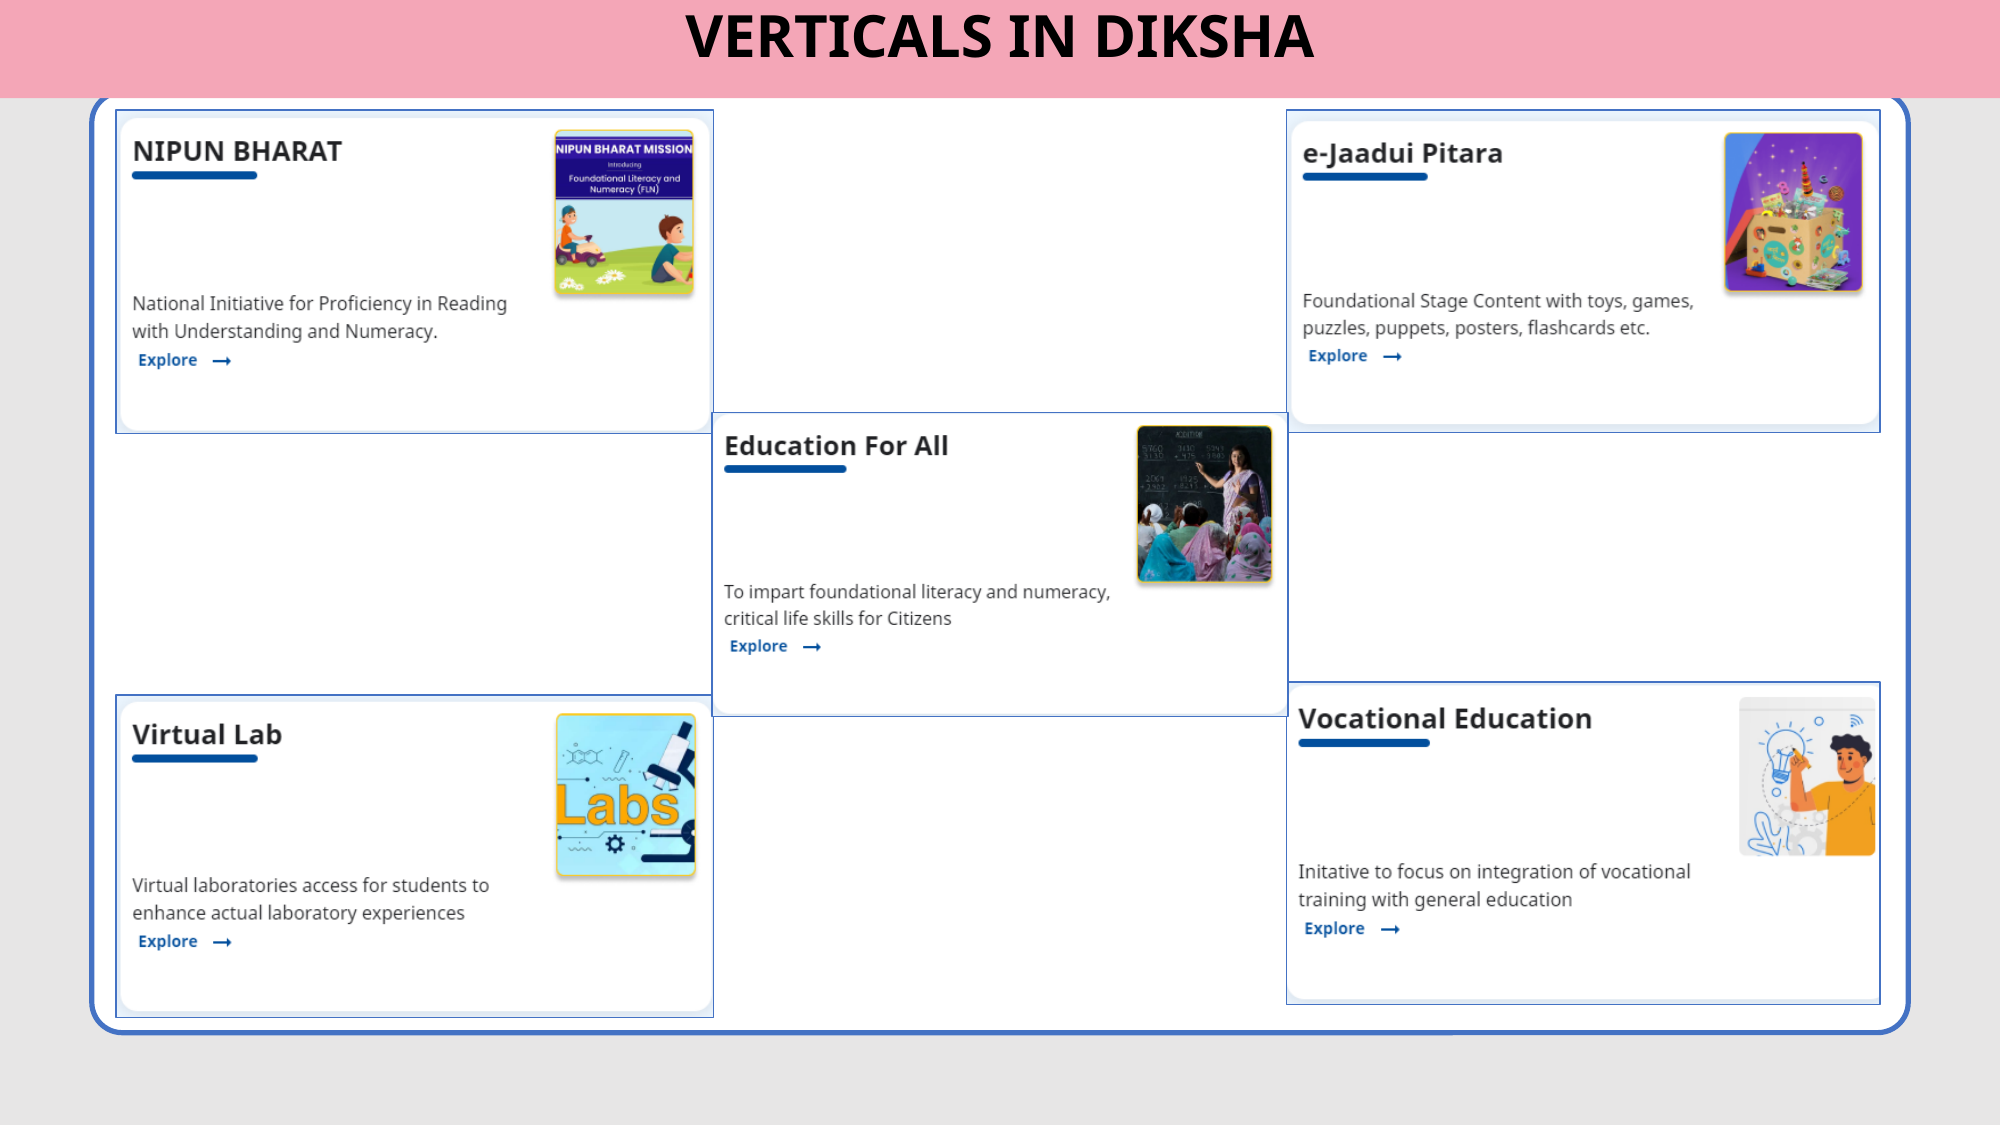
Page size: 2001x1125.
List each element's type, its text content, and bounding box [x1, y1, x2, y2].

text_box [91, 99, 1909, 1033]
text_box [0, 99, 2000, 1125]
picture [116, 110, 1880, 1017]
text_box [105, 105, 1895, 1020]
text_box VERTICALS IN DIKSHA [0, 0, 2000, 99]
